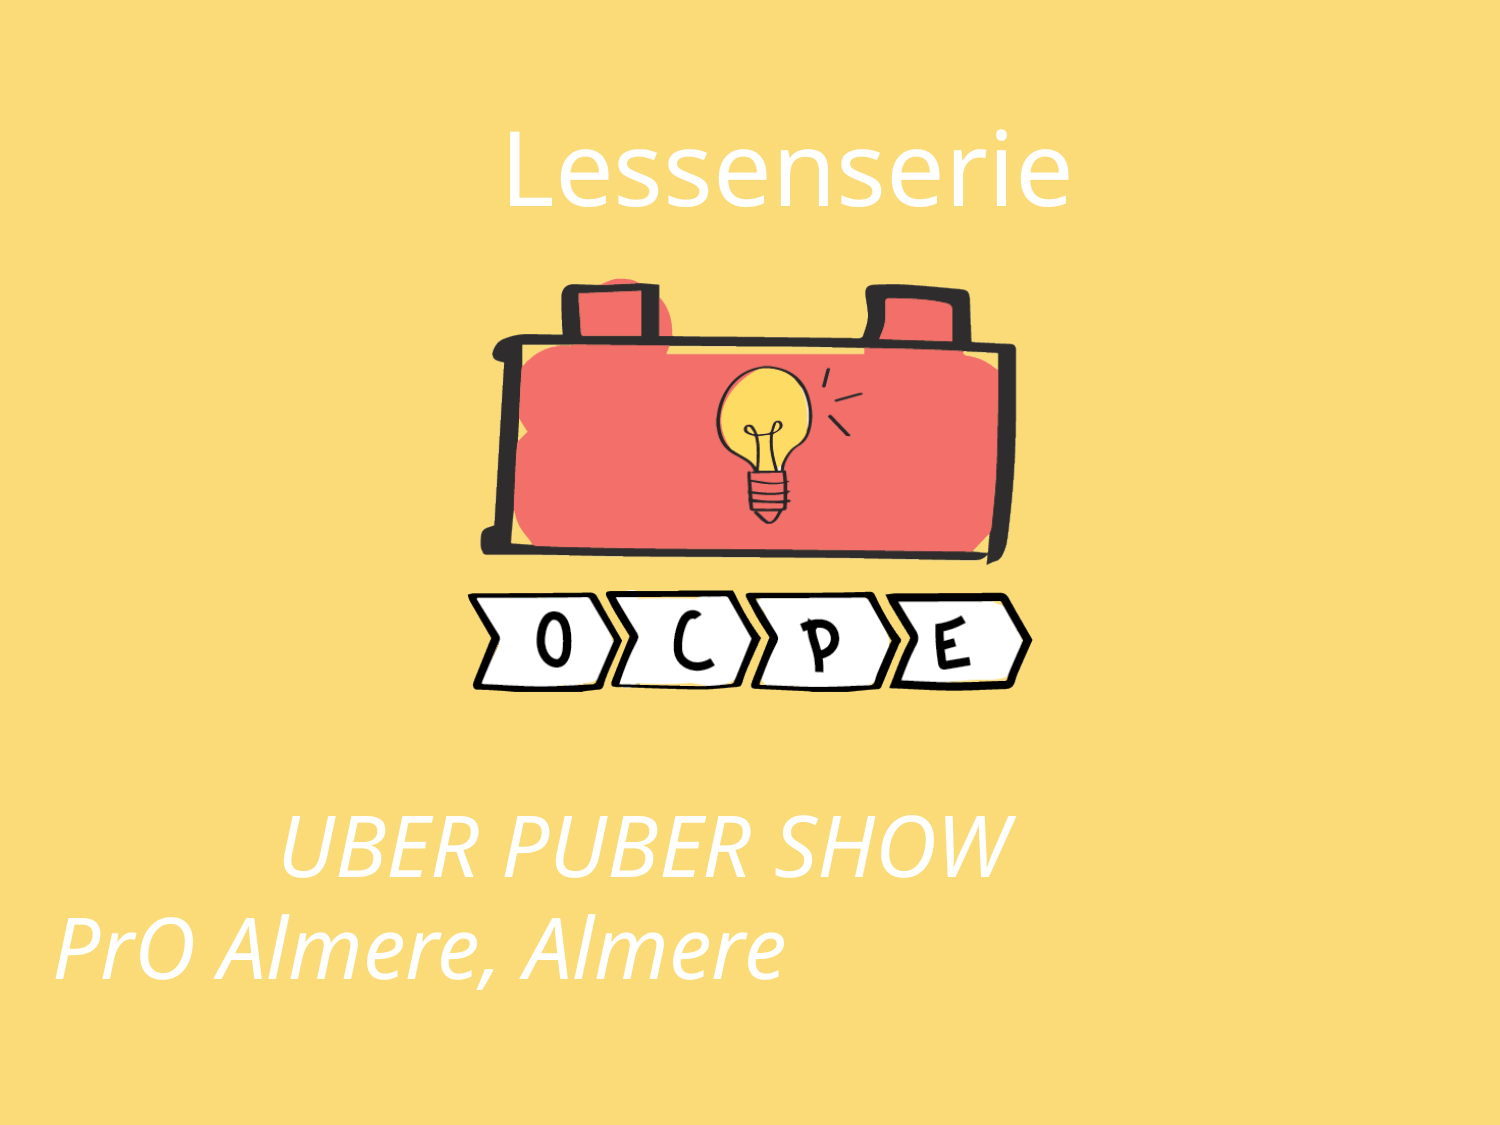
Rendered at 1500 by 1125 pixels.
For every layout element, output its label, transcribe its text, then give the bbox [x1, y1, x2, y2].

text_box Lessenserie UBER PUBER SHOW PrO Almere, Almere [37, 94, 1463, 836]
picture [466, 277, 1033, 694]
